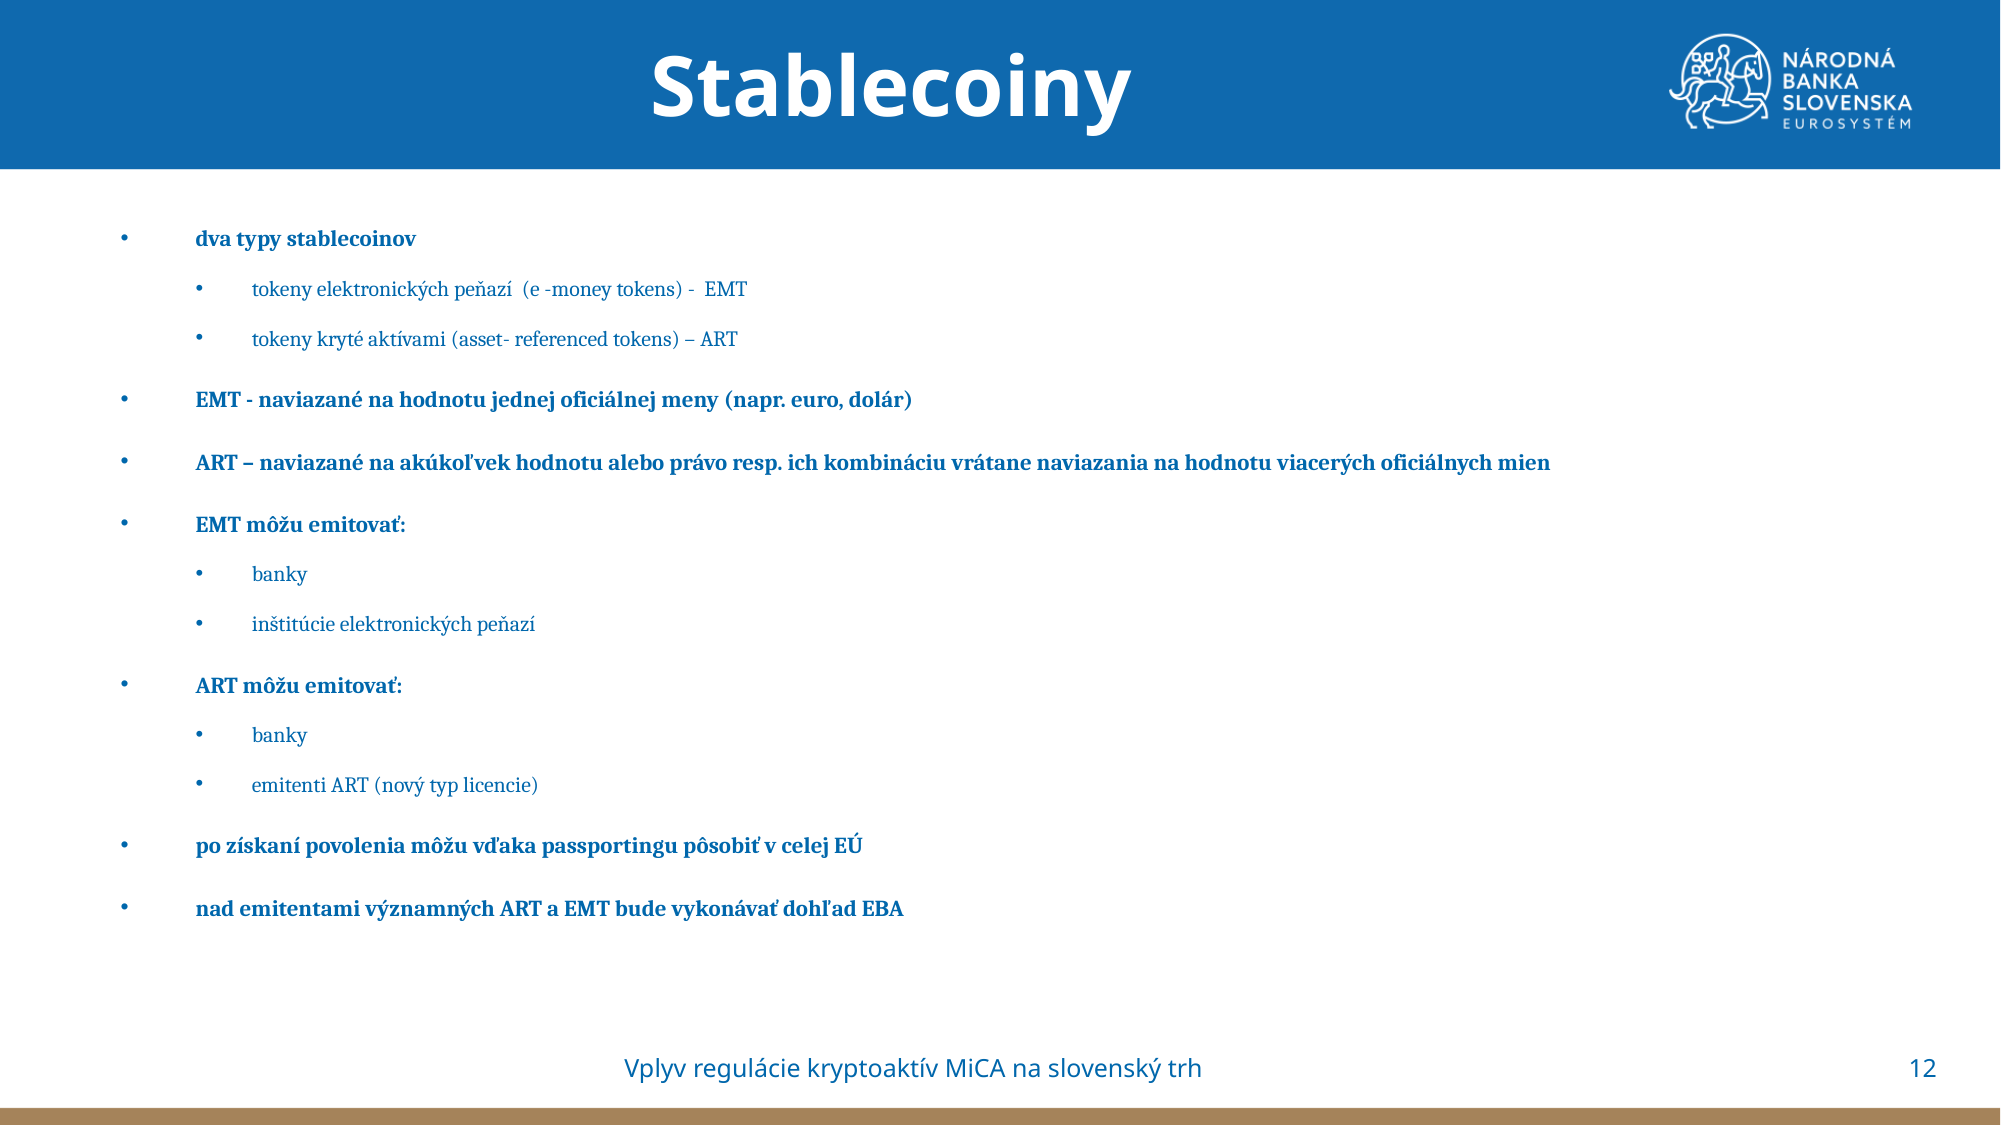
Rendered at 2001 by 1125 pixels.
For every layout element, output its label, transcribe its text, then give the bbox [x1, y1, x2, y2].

list dva typy stablecoinov tokeny elektronických peňazí (e -money tokens) - EMT tokeny kryté aktívami (asset- referenced tokens) – ART EMT - naviazané na hodnotu jednej oficiálnej meny (napr. euro, dolár) ART – naviazané na akúkoľvek hodnotu alebo právo resp. ich kombináciu vrátane naviazania na hodnotu viacerých oficiálnych mien EMT môžu emitovať: banky inštitúcie elektronických peňazí ART môžu emitovať: banky emitenti ART (nový typ licencie) po získaní povolenia môžu vďaka passportingu pôsobiť v celej EÚ nad emitentami významných ART a EMT bude vykonávať dohľad EBA [105, 202, 1831, 1046]
list Stablecoiny [137, 37, 1646, 150]
picture [0, 0, 2001, 1125]
slide_number 12 [1709, 1045, 1952, 1106]
footer Vplyv regulácie kryptoaktív MiCA na slovenský trh [137, 1045, 1691, 1106]
